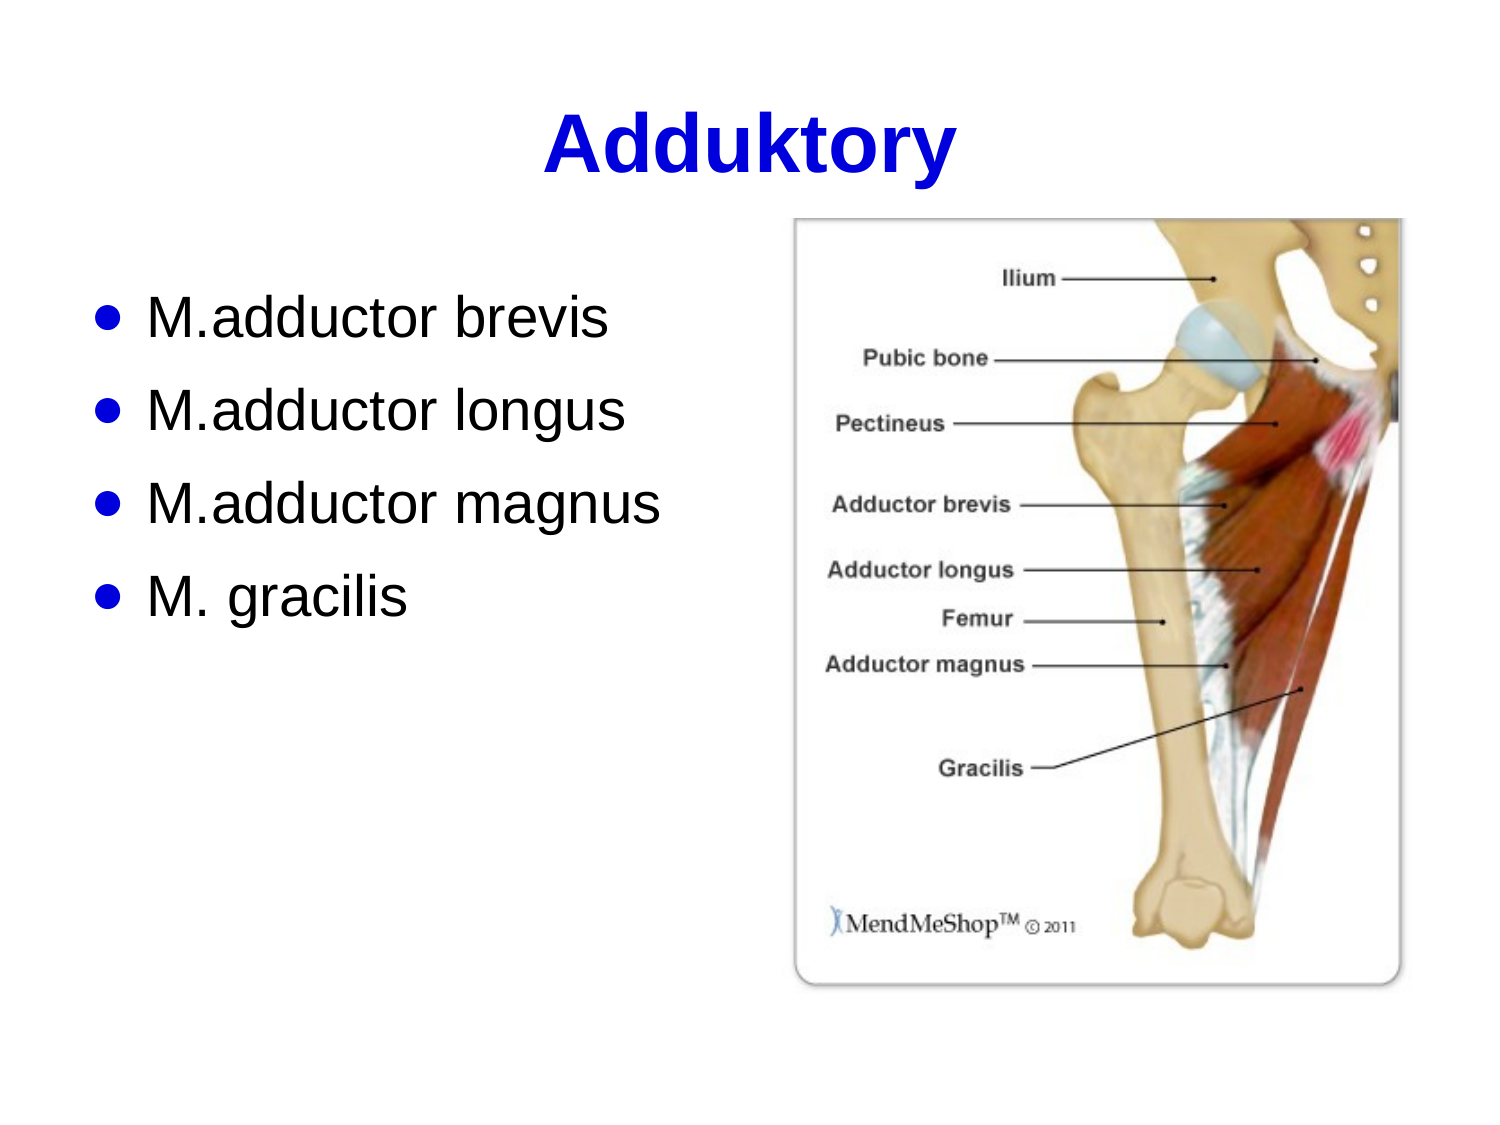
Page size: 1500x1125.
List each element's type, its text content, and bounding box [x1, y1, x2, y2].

title Adduktory [75, 45, 1425, 233]
list M.adductor brevis M.adductor longus M.adductor magnus M. gracilis [75, 262, 762, 1005]
picture [767, 218, 1431, 1010]
